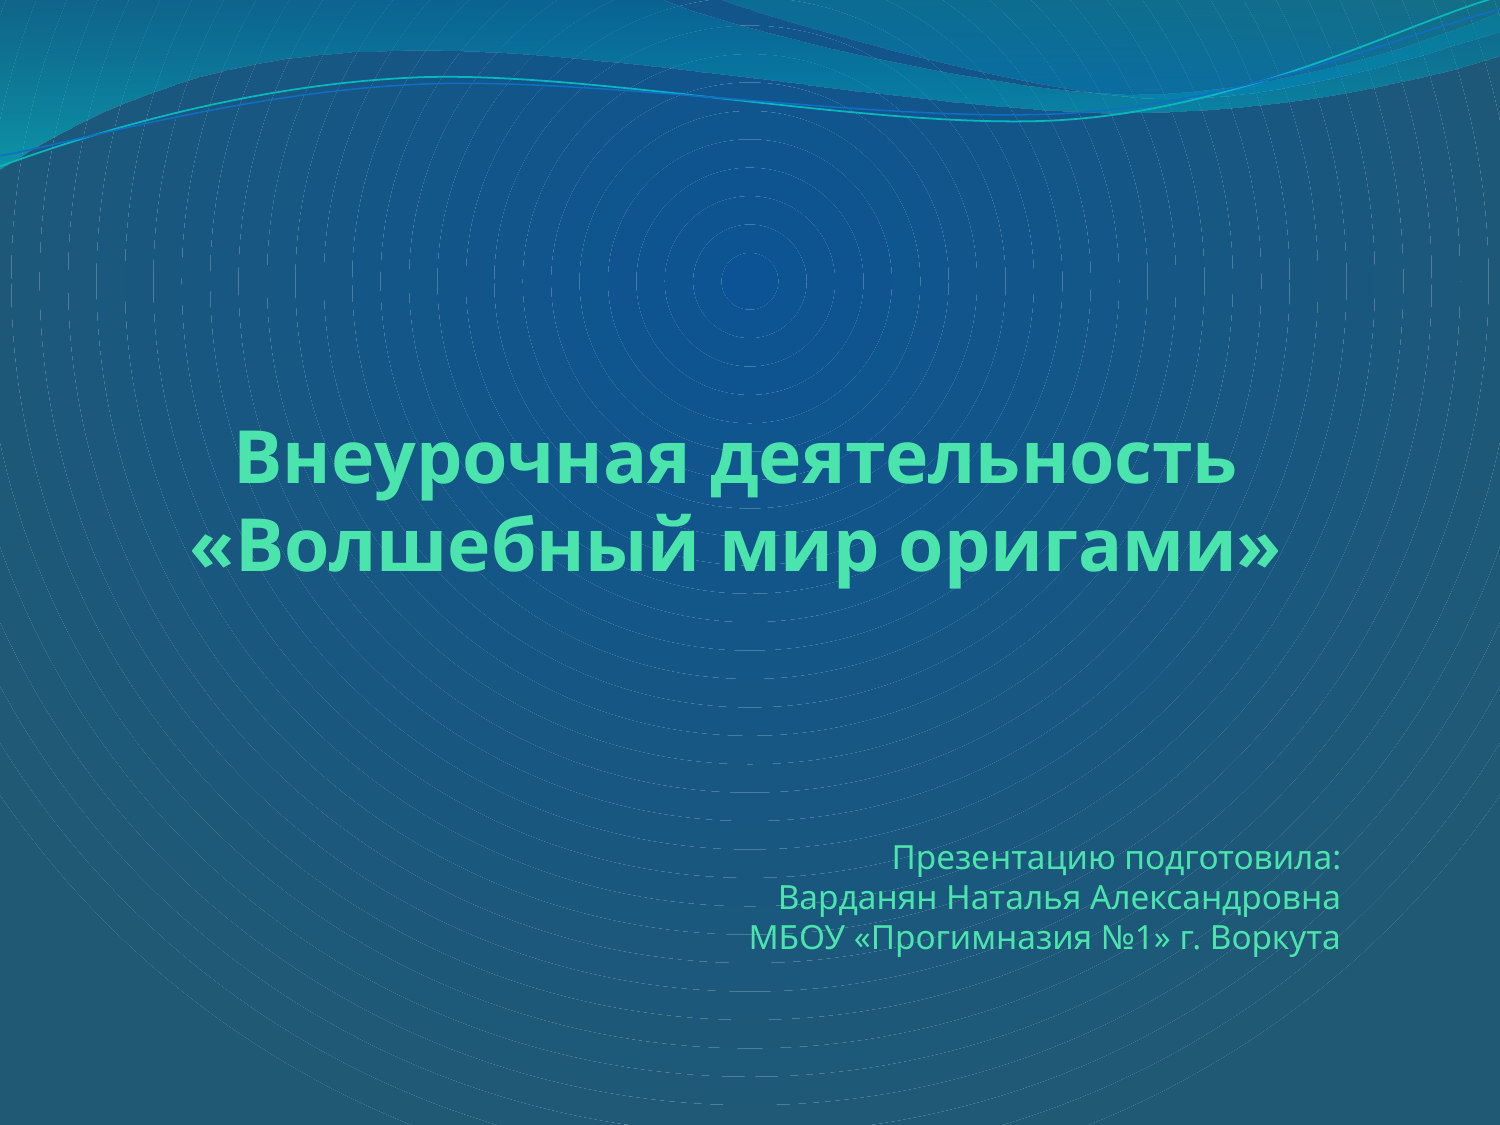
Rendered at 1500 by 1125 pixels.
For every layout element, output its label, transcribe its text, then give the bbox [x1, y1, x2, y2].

title Внеурочная деятельность «Волшебный мир оригами» [134, 196, 1312, 587]
subtitle Презентацию подготовила: Варданян Наталья Александровна МБОУ «Прогимназия №1» г. Воркута [241, 828, 1353, 1012]
